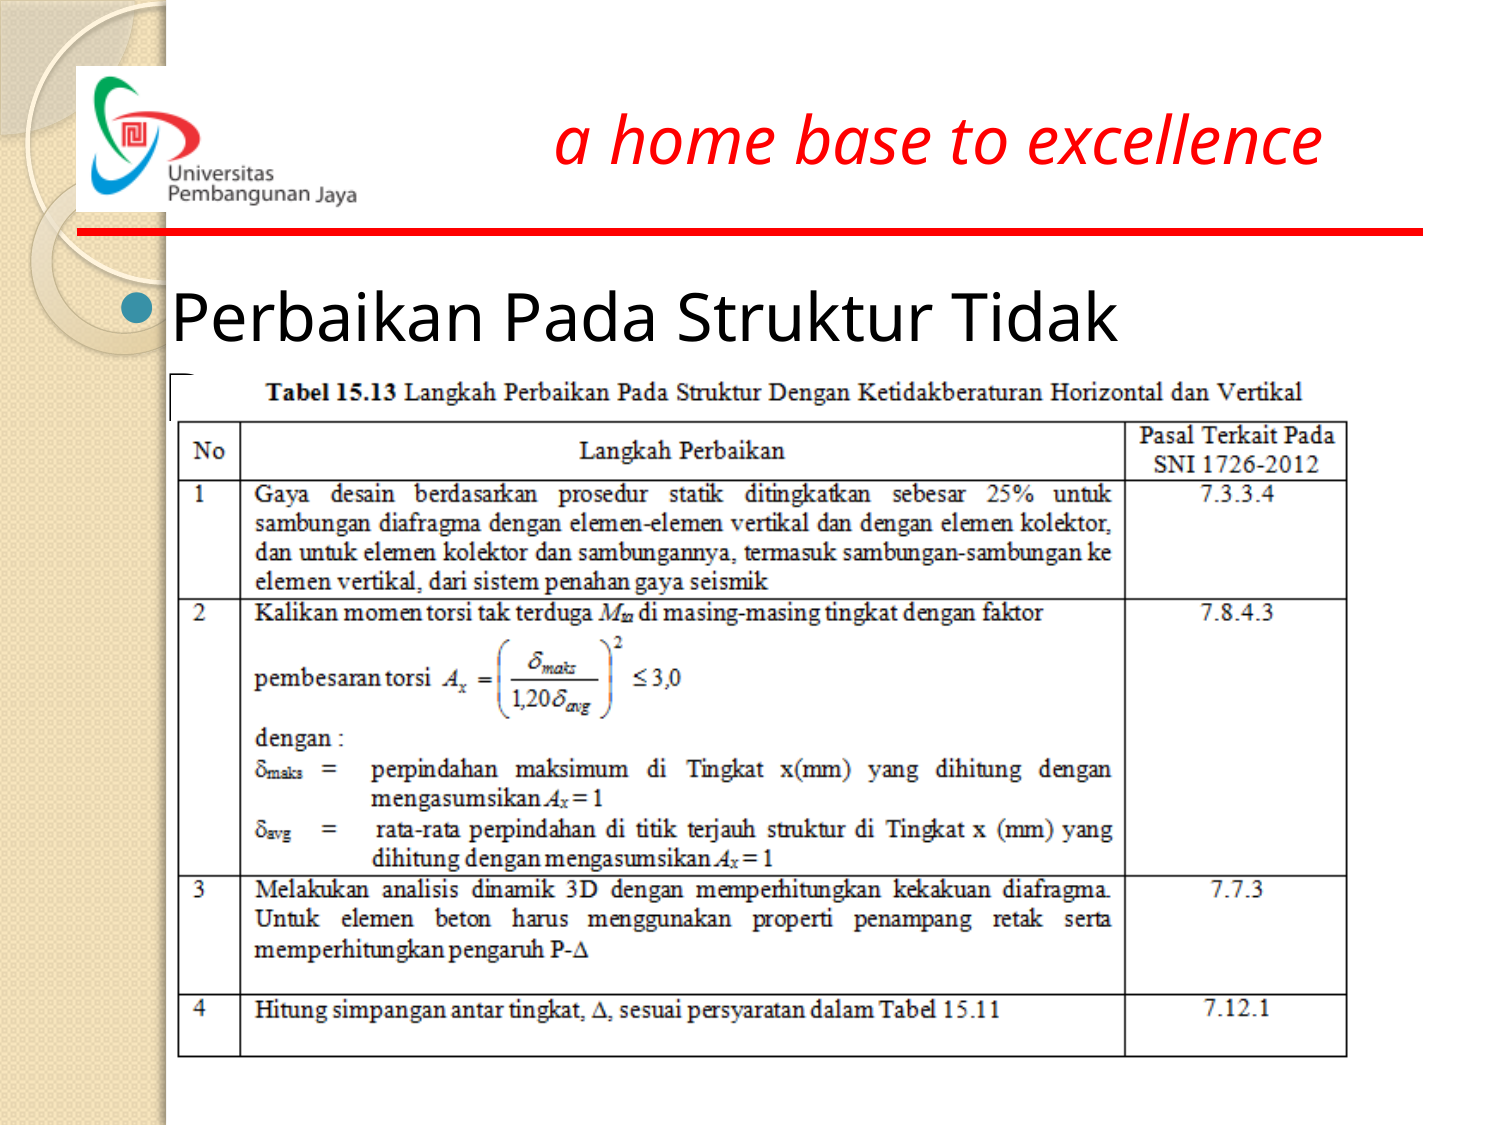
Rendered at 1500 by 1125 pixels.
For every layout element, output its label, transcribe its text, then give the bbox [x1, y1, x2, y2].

picture [76, 66, 366, 212]
picture [170, 375, 1353, 1068]
list Perbaikan Pada Struktur Tidak Beraturan [88, 267, 1424, 1059]
